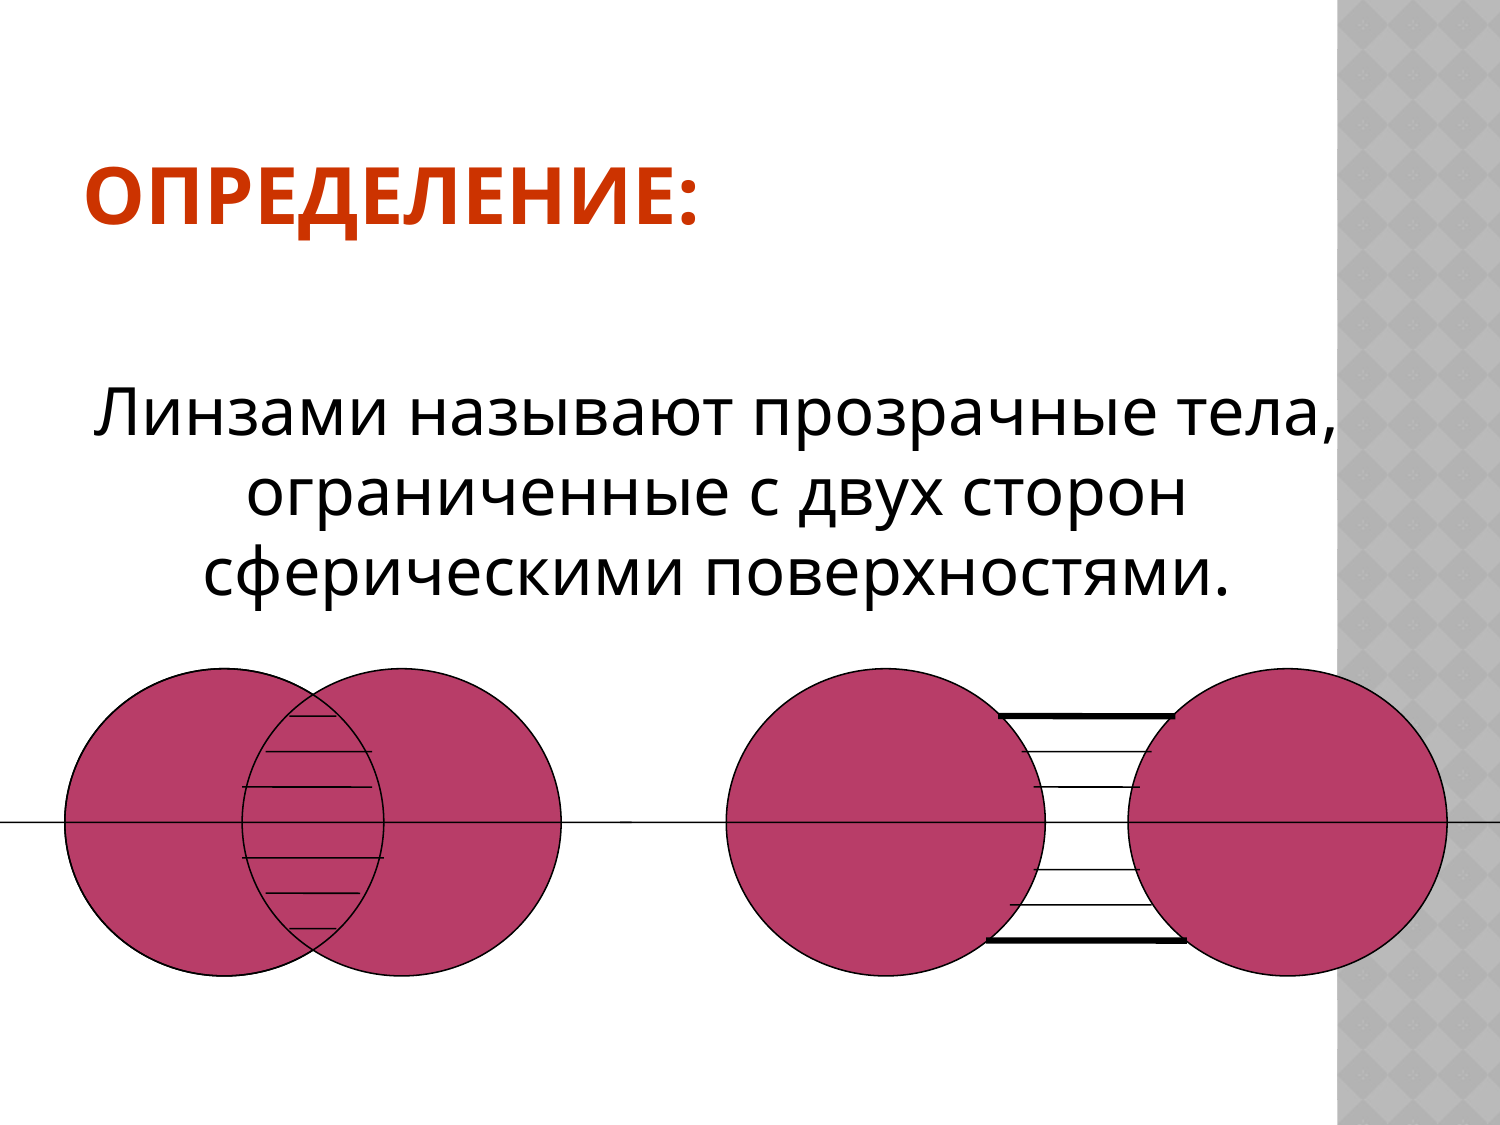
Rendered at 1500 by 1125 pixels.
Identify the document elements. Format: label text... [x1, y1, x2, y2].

text_box [64, 823, 384, 976]
text_box [64, 668, 384, 822]
text_box Линзами называют прозрачные тела, ограниченные с двух сторон сферическими поверхностями. [0, 361, 1436, 617]
text_box [726, 668, 1046, 822]
text_box [1128, 668, 1448, 822]
text_box [1128, 823, 1448, 976]
title Определение: [75, 52, 1263, 240]
text_box [313, 668, 562, 822]
text_box [314, 823, 562, 976]
text_box [726, 823, 1046, 976]
